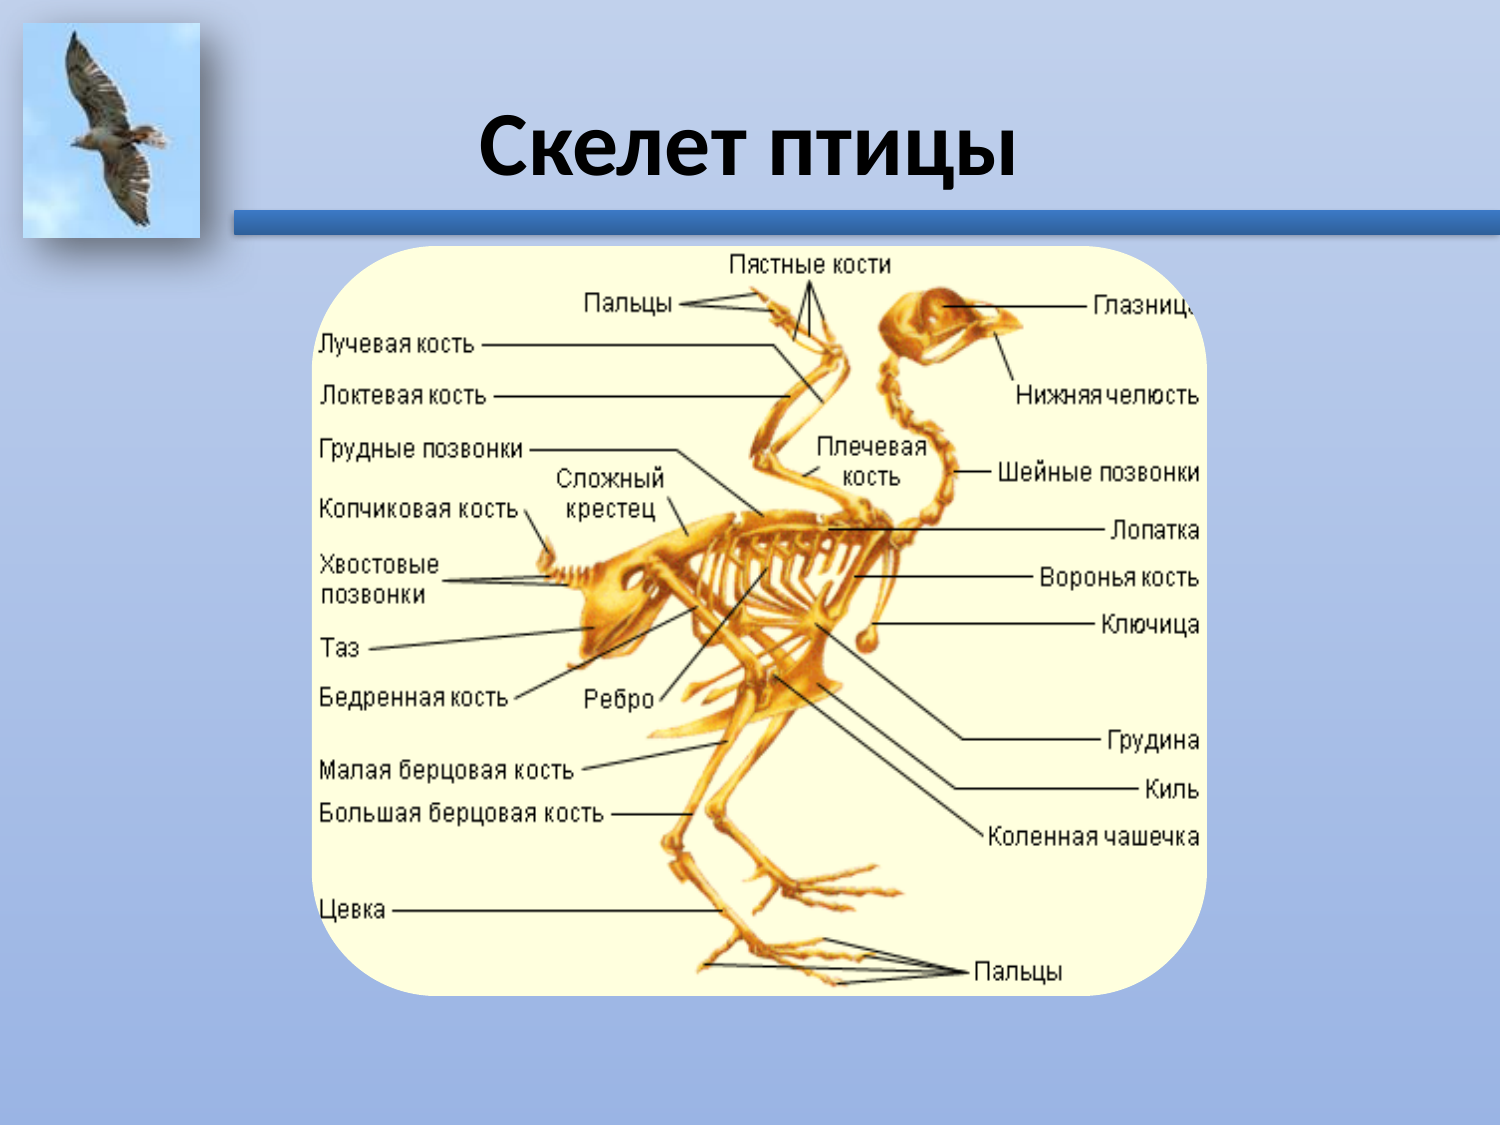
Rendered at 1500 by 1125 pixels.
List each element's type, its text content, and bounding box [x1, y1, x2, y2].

title Скелет птицы [75, 45, 1425, 233]
picture [23, 23, 200, 238]
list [311, 245, 1208, 997]
